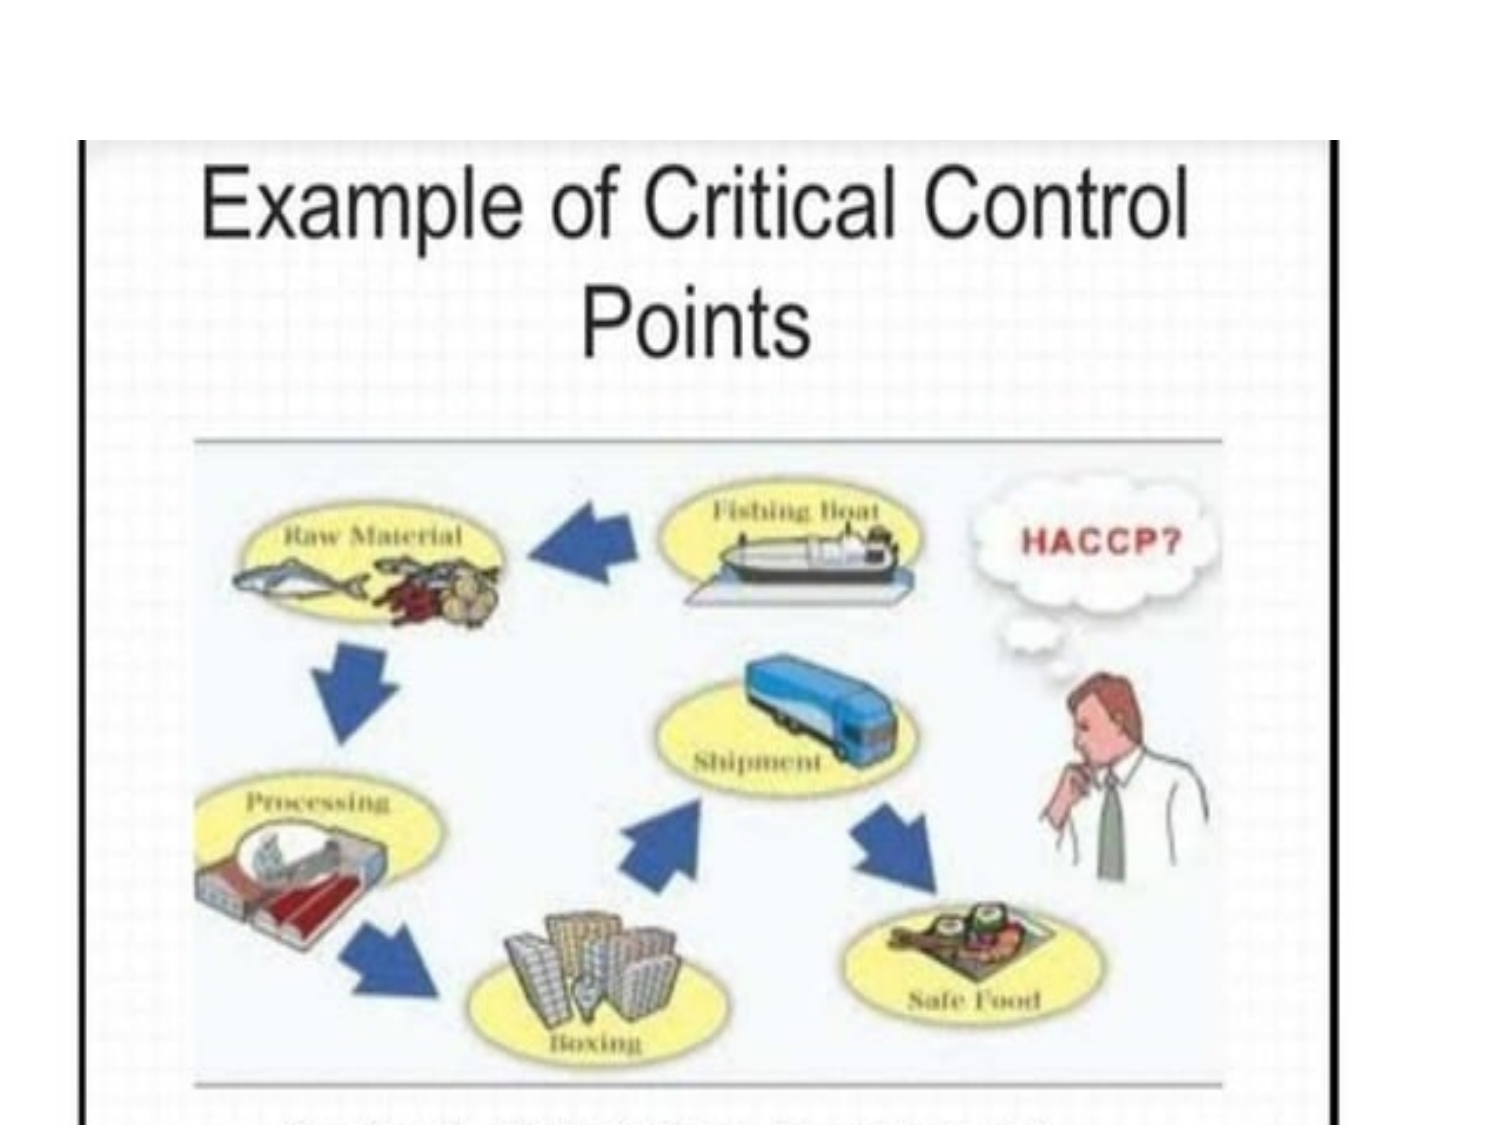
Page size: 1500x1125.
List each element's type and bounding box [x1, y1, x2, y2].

picture [0, 139, 1500, 1125]
